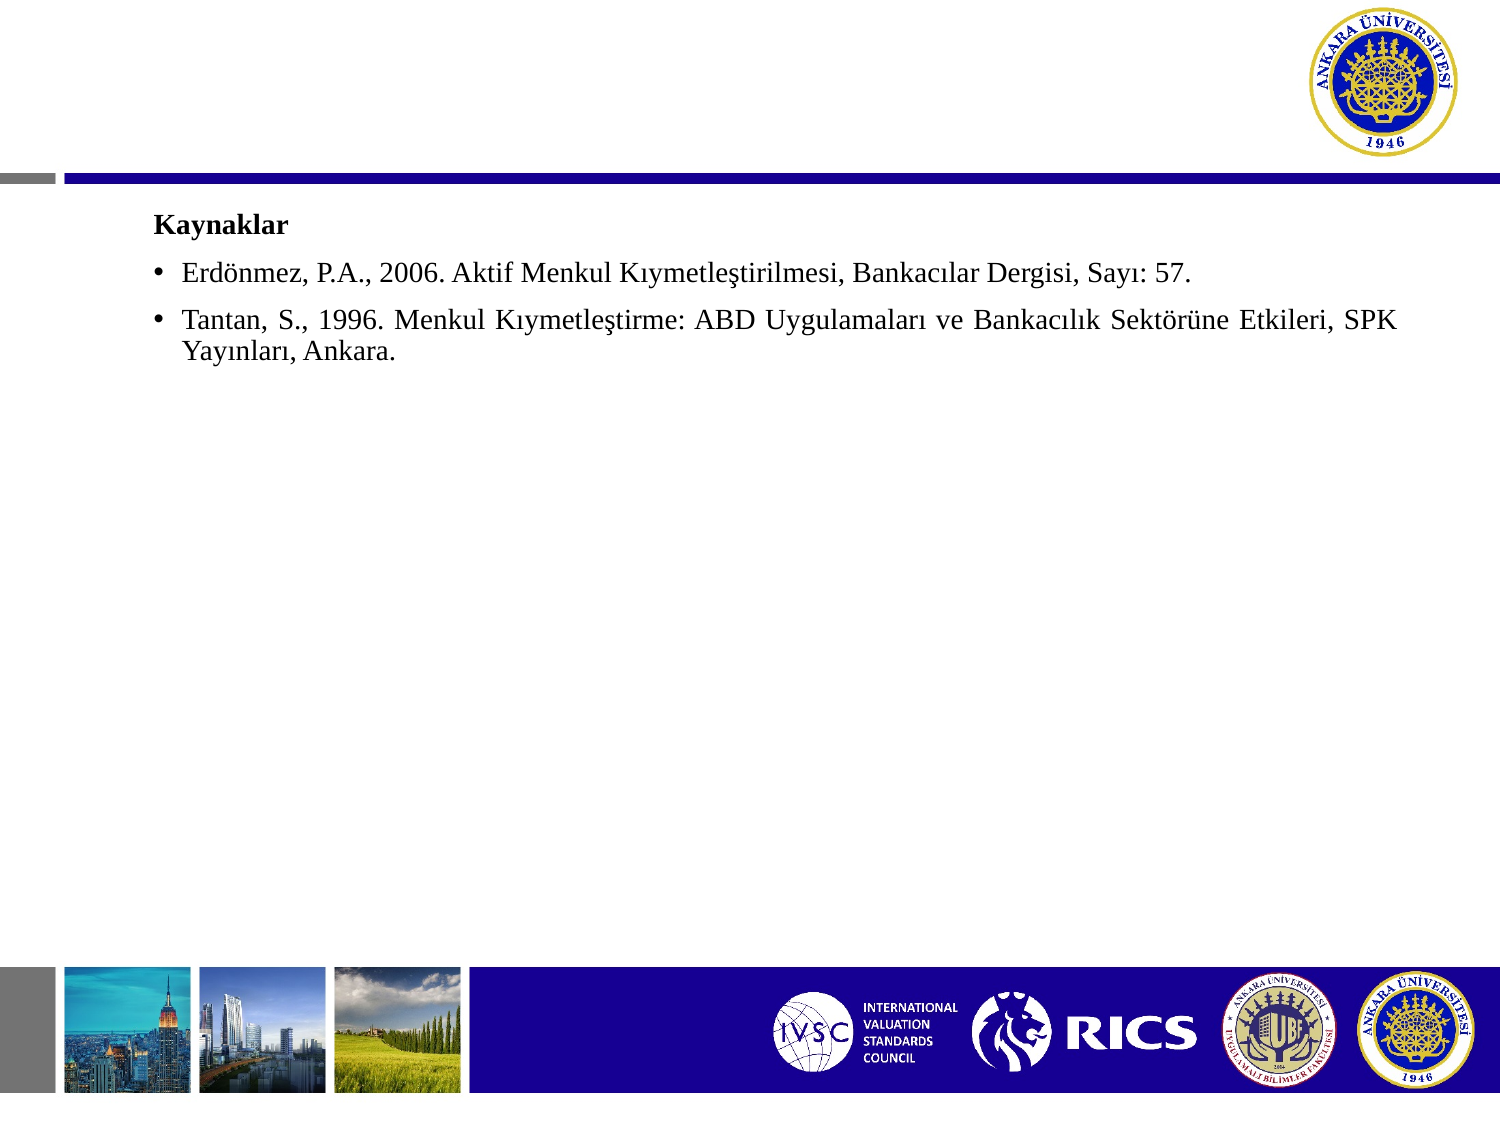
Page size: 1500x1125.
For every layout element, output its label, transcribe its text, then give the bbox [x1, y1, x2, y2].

list Kaynaklar Erdönmez, P.A., 2006. Aktif Menkul Kıymetleştirilmesi, Bankacılar Dergisi, Sayı: 57. Tantan, S., 1996. Menkul Kıymetleştirme: ABD Uygulamaları ve Bankacılık Sektörüne Etkileri, SPK Yayınları, Ankara. [138, 202, 1414, 946]
picture [0, 0, 1500, 1125]
